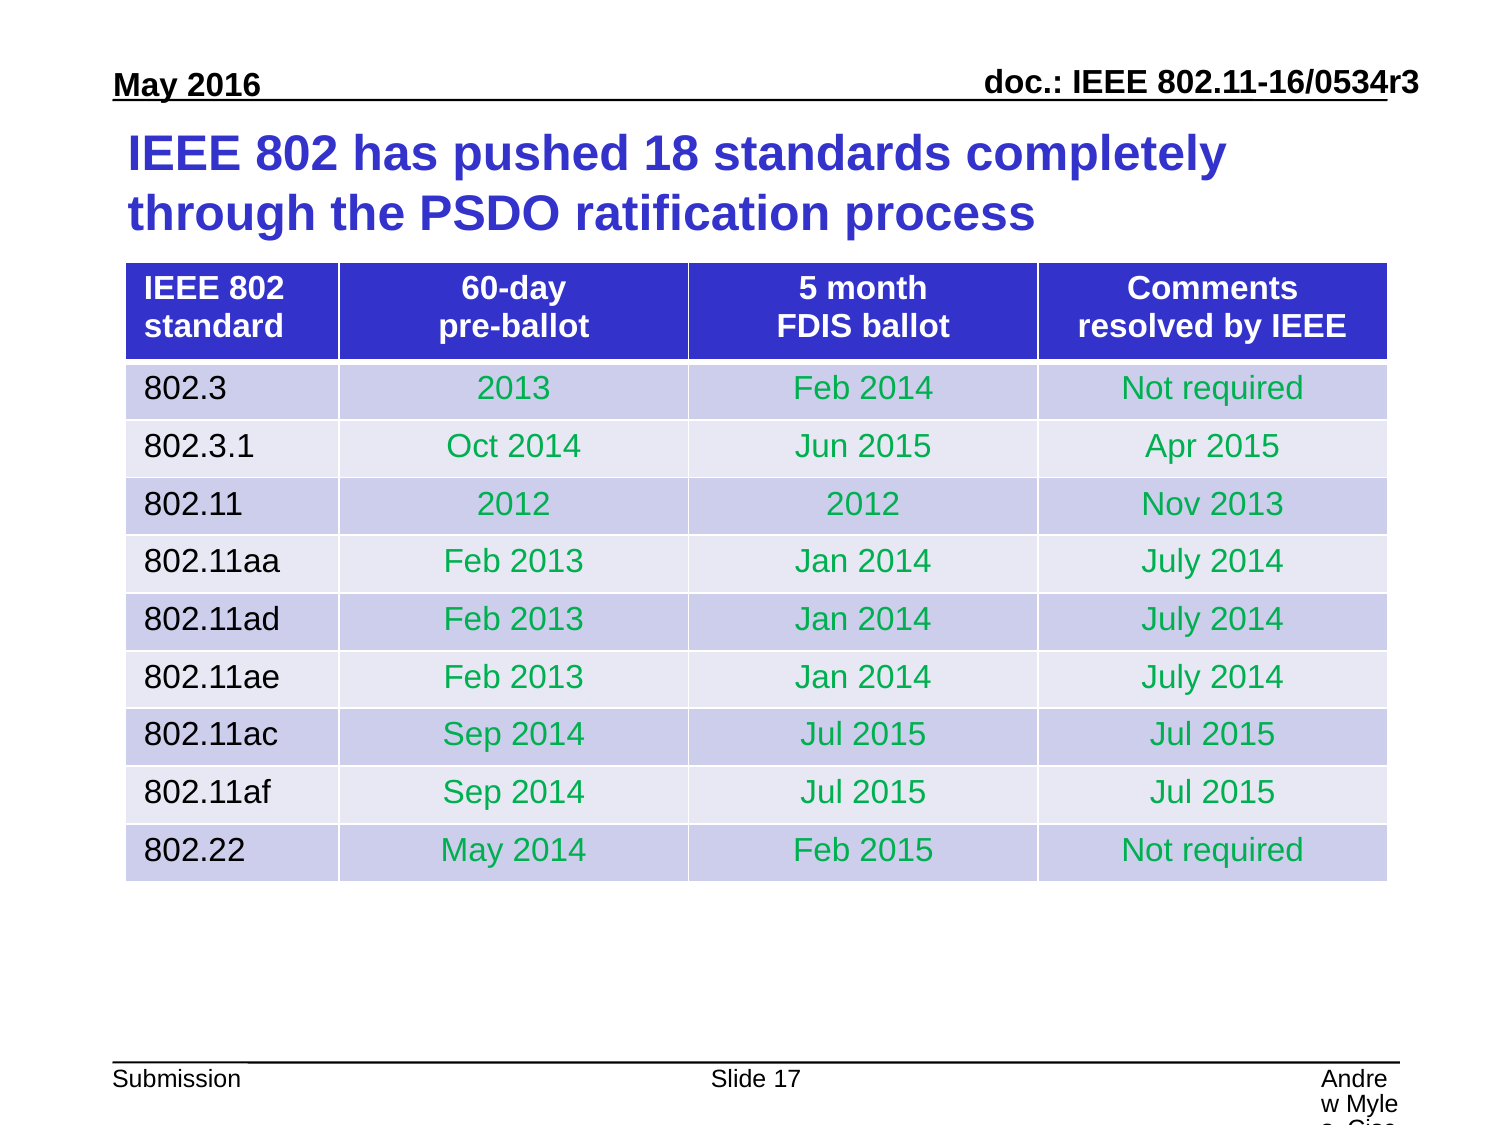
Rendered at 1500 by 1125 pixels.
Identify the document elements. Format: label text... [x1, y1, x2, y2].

title IEEE 802 has pushed 18 standards completely through the PSDO ratification process [112, 112, 1388, 288]
slide_number Slide 17 [709, 1061, 803, 1093]
table_header 60-day pre-ballot [340, 263, 688, 359]
table_cell Not required [1039, 365, 1387, 419]
table_cell Jan 2014 [689, 536, 1037, 592]
table_cell 802.11ac [126, 709, 338, 765]
table_cell 802.3.1 [126, 421, 338, 477]
table_cell 2012 [340, 478, 688, 534]
table_cell Jul 2015 [1039, 767, 1387, 823]
footer Andrew Myles, Cisco [1320, 1061, 1402, 1093]
table_cell Feb 2013 [340, 536, 688, 592]
table_cell July 2014 [1039, 652, 1387, 707]
table_header 5 month FDIS ballot [689, 263, 1037, 359]
table_cell Jul 2015 [1039, 709, 1387, 765]
table_cell 802.11 [126, 478, 338, 534]
table_cell Nov 2013 [1039, 478, 1387, 534]
table_cell Oct 2014 [340, 421, 688, 477]
table_cell 802.11ad [126, 594, 338, 650]
table_cell 802.11af [126, 767, 338, 823]
table_header IEEE 802 standard [126, 263, 338, 359]
table_cell Feb 2015 [689, 825, 1037, 881]
table_cell Jan 2014 [689, 594, 1037, 650]
table_cell Jan 2014 [689, 652, 1037, 707]
table_cell July 2014 [1039, 594, 1387, 650]
table_cell Feb 2014 [689, 365, 1037, 419]
table_cell 2013 [340, 365, 688, 419]
table_cell Not required [1039, 825, 1387, 881]
table_cell Jul 2015 [689, 709, 1037, 765]
table_cell Feb 2013 [340, 652, 688, 707]
table_cell 802.11aa [126, 536, 338, 592]
table_cell Apr 2015 [1039, 421, 1387, 477]
table_cell July 2014 [1039, 536, 1387, 592]
table_cell 802.3 [126, 365, 338, 419]
table_cell May 2014 [340, 825, 688, 881]
table_cell Sep 2014 [340, 767, 688, 823]
table_header Comments resolved by IEEE [1039, 263, 1387, 359]
table_cell Feb 2013 [340, 594, 688, 650]
table_cell Jun 2015 [689, 421, 1037, 477]
table_cell Jul 2015 [689, 767, 1037, 823]
table_cell Sep 2014 [340, 709, 688, 765]
table_cell 802.11ae [126, 652, 338, 707]
table_cell 802.22 [126, 825, 338, 881]
table_cell 2012 [689, 478, 1037, 534]
